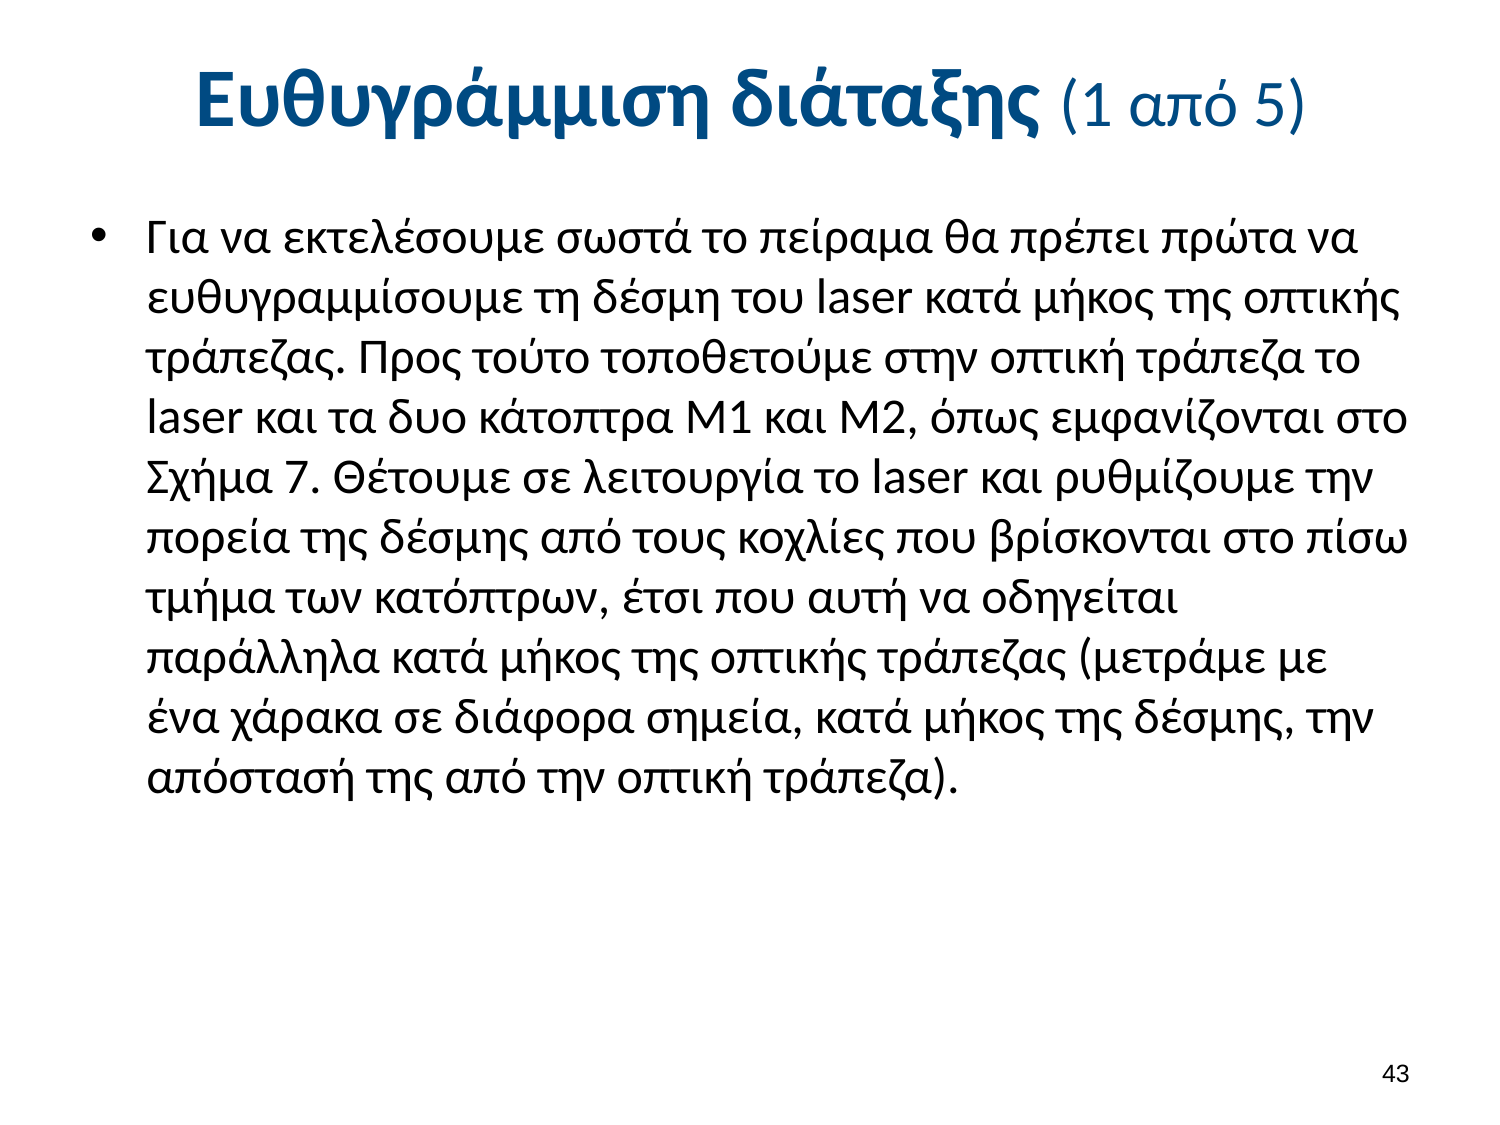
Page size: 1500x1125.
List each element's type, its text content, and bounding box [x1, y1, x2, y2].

slide_number 42 [1074, 1042, 1425, 1103]
title Ευθυγράμμιση διάταξης (1 από 5) [76, 19, 1427, 169]
list Για να εκτελέσουμε σωστά το πείραμα θα πρέπει πρώτα να ευθυγραμμίσουμε τη δέσμη του laser κατά μήκος της οπτικής τράπεζας. Προς τούτο τοποθετούμε στην οπτική τράπεζα το laser και τα δυο κάτοπτρα Μ1 και Μ2, όπως εμφανίζονται στο Σχήμα 7. Θέτουμε σε λειτουργία το laser και ρυθμίζουμε την πορεία της δέσμης από τους κοχλίες που βρίσκονται στο πίσω τμήμα των κατόπτρων, έτσι που αυτή να οδηγείται παράλληλα κατά μήκος της οπτικής τράπεζας (μετράμε με ένα χάρακα σε διάφορα σημεία, κατά μήκος της δέσμης, την απόστασή της από την οπτική τράπεζα). [75, 196, 1425, 1024]
